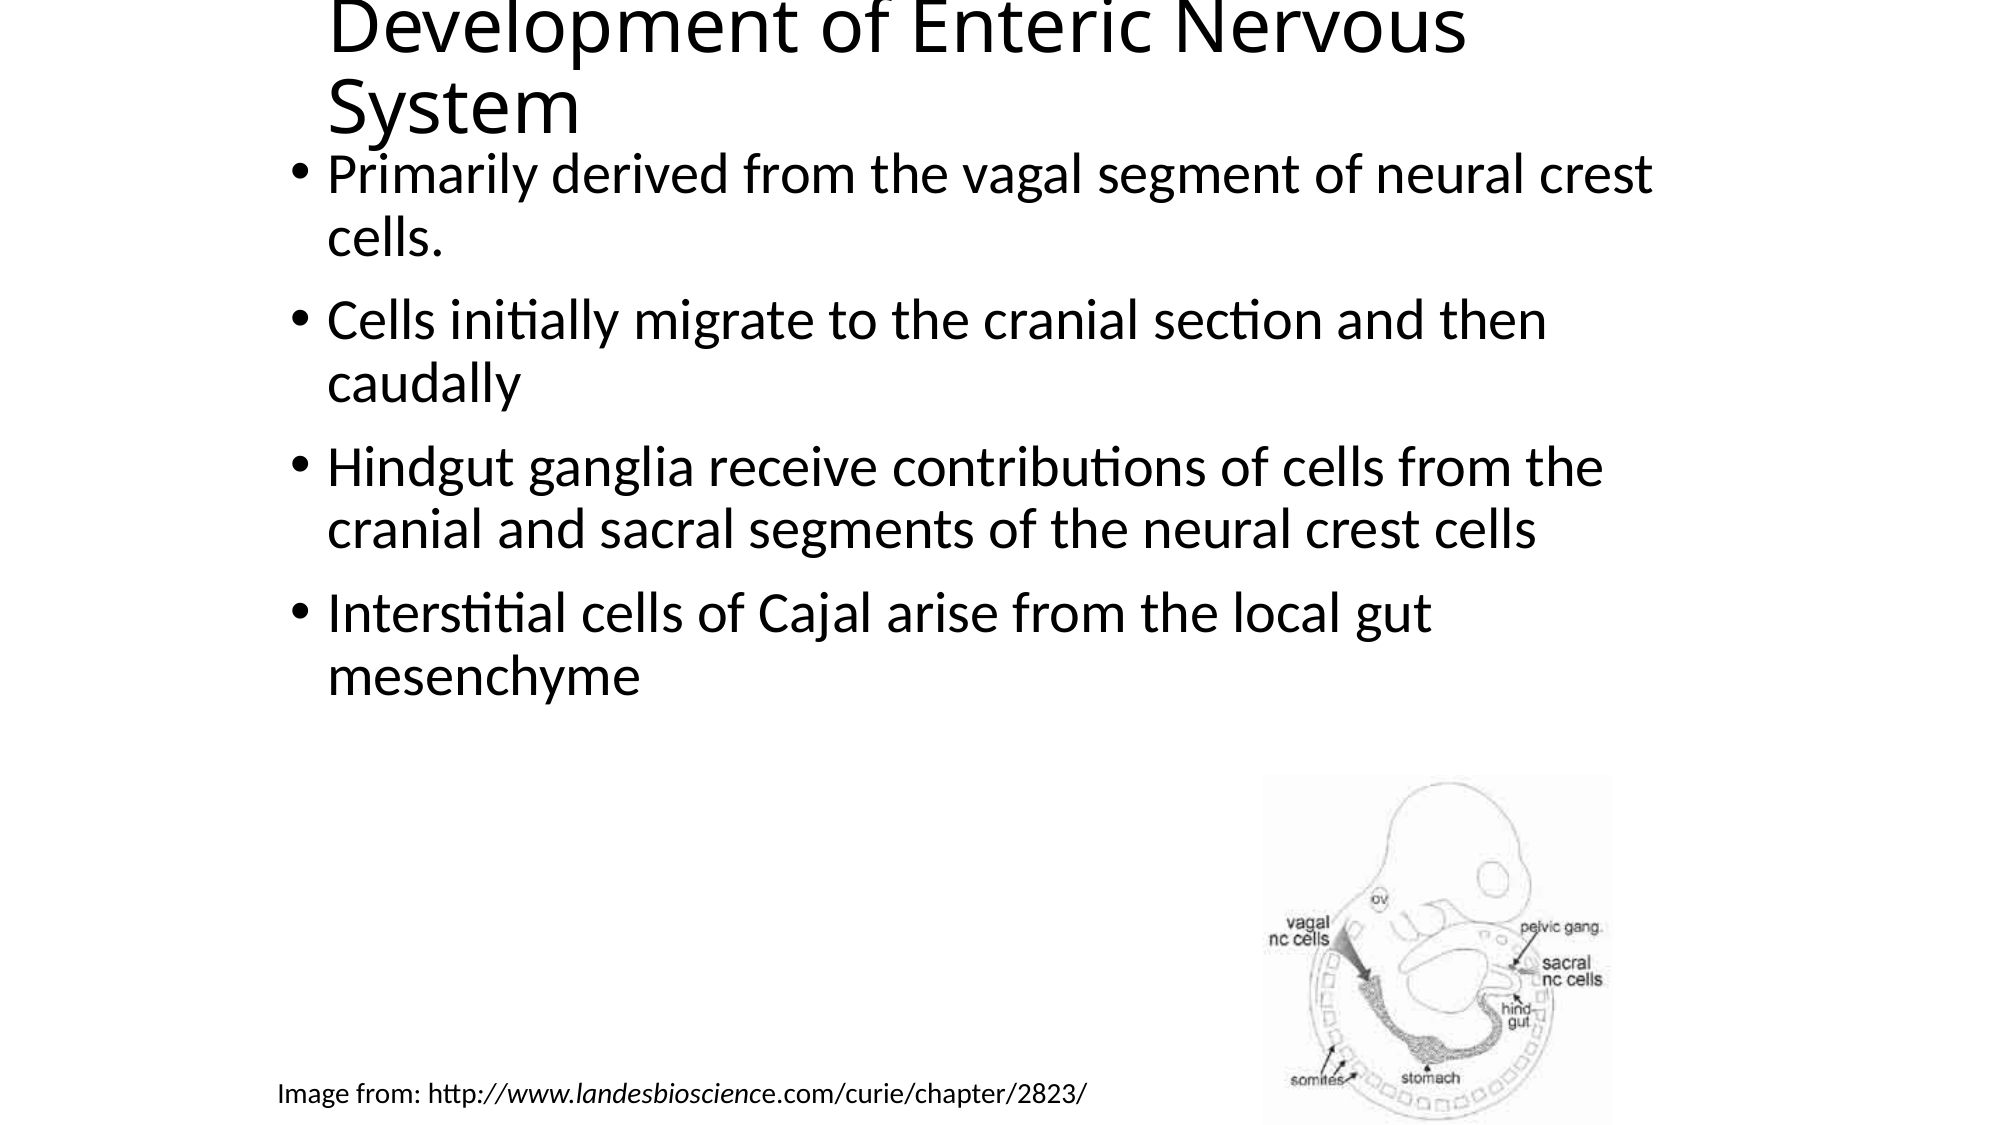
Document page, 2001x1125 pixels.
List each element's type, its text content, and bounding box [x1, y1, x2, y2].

list Primarily derived from the vagal segment of neural crest cells. Cells initially migrate to the cranial section and then caudally Hindgut ganglia receive contributions of cells from the cranial and sacral segments of the neural crest cells Interstitial cells of Cajal arise from the local gut mesenchyme [275, 135, 1725, 863]
picture [1262, 775, 1613, 1125]
title Development of Enteric Nervous System [312, 0, 1663, 135]
text_box Image from: http://www.landesbioscience.com/curie/chapter/2823/ [262, 1067, 1176, 1117]
